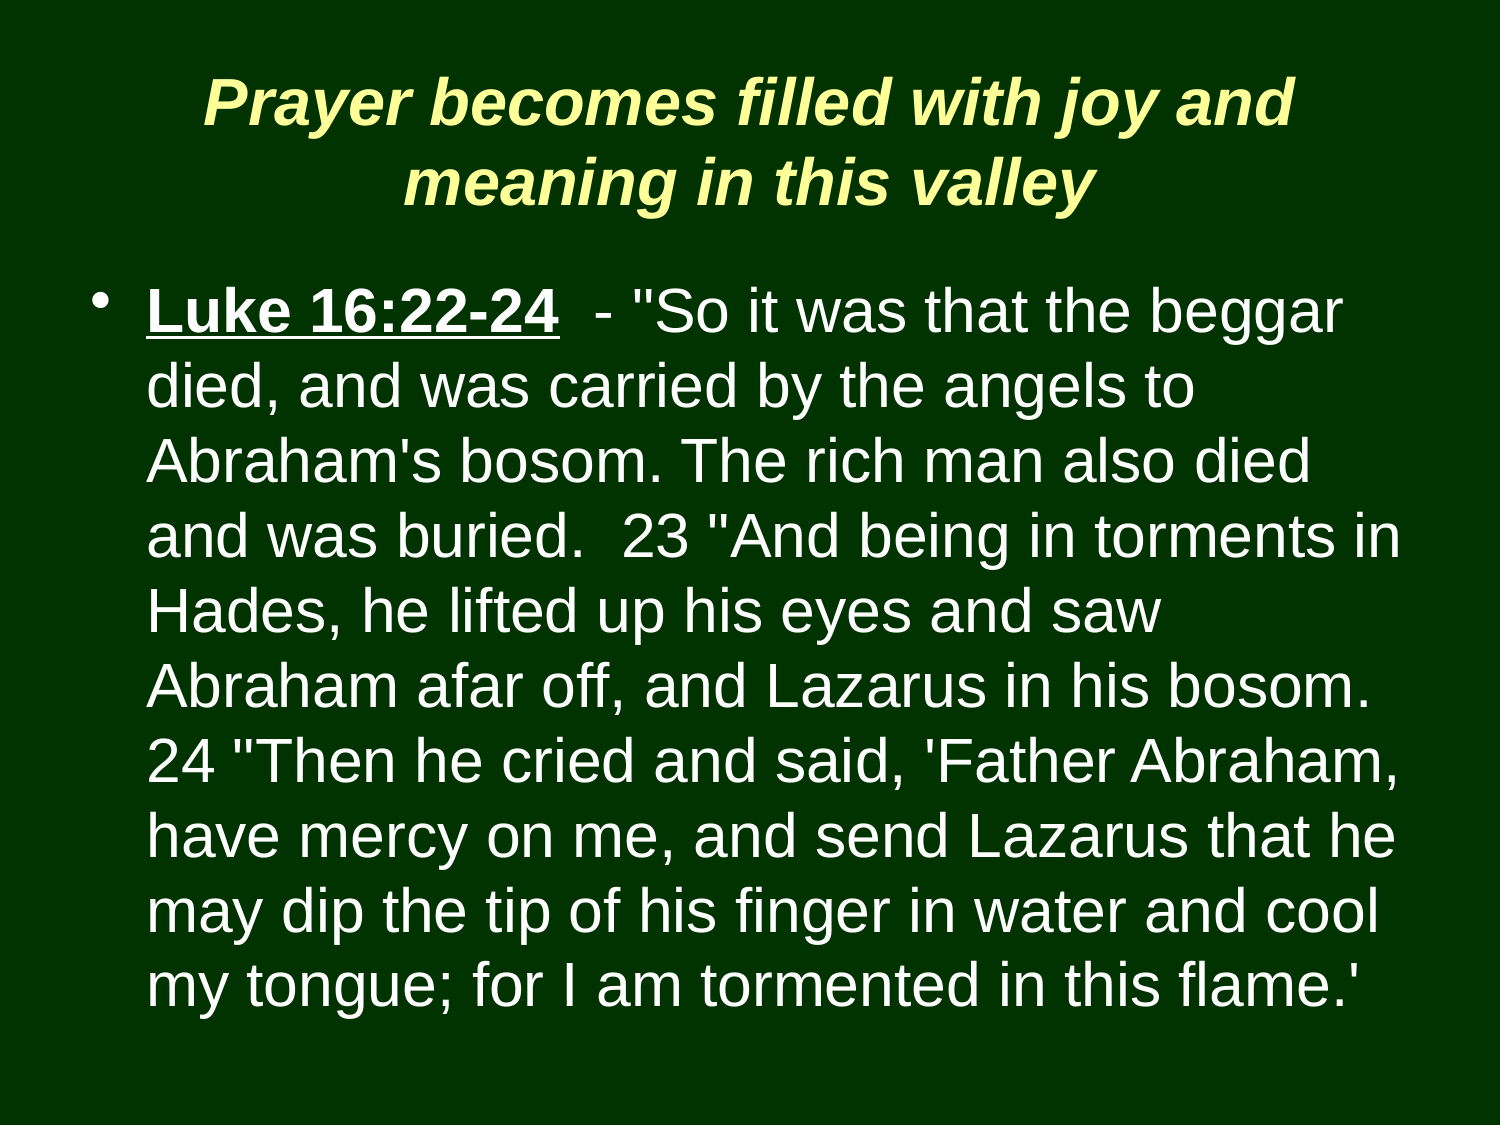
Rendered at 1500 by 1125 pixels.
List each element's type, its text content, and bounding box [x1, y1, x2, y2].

list Luke 16:22-24 - "So it was that the beggar died, and was carried by the angels to Abraham's bosom. The rich man also died and was buried. 23 "And being in torments in Hades, he lifted up his eyes and saw Abraham afar off, and Lazarus in his bosom. 24 "Then he cried and said, 'Father Abraham, have mercy on me, and send Lazarus that he may dip the tip of his finger in water and cool my tongue; for I am tormented in this flame.' [75, 262, 1425, 1005]
title Prayer becomes filled with joy and meaning in this valley [75, 45, 1425, 233]
